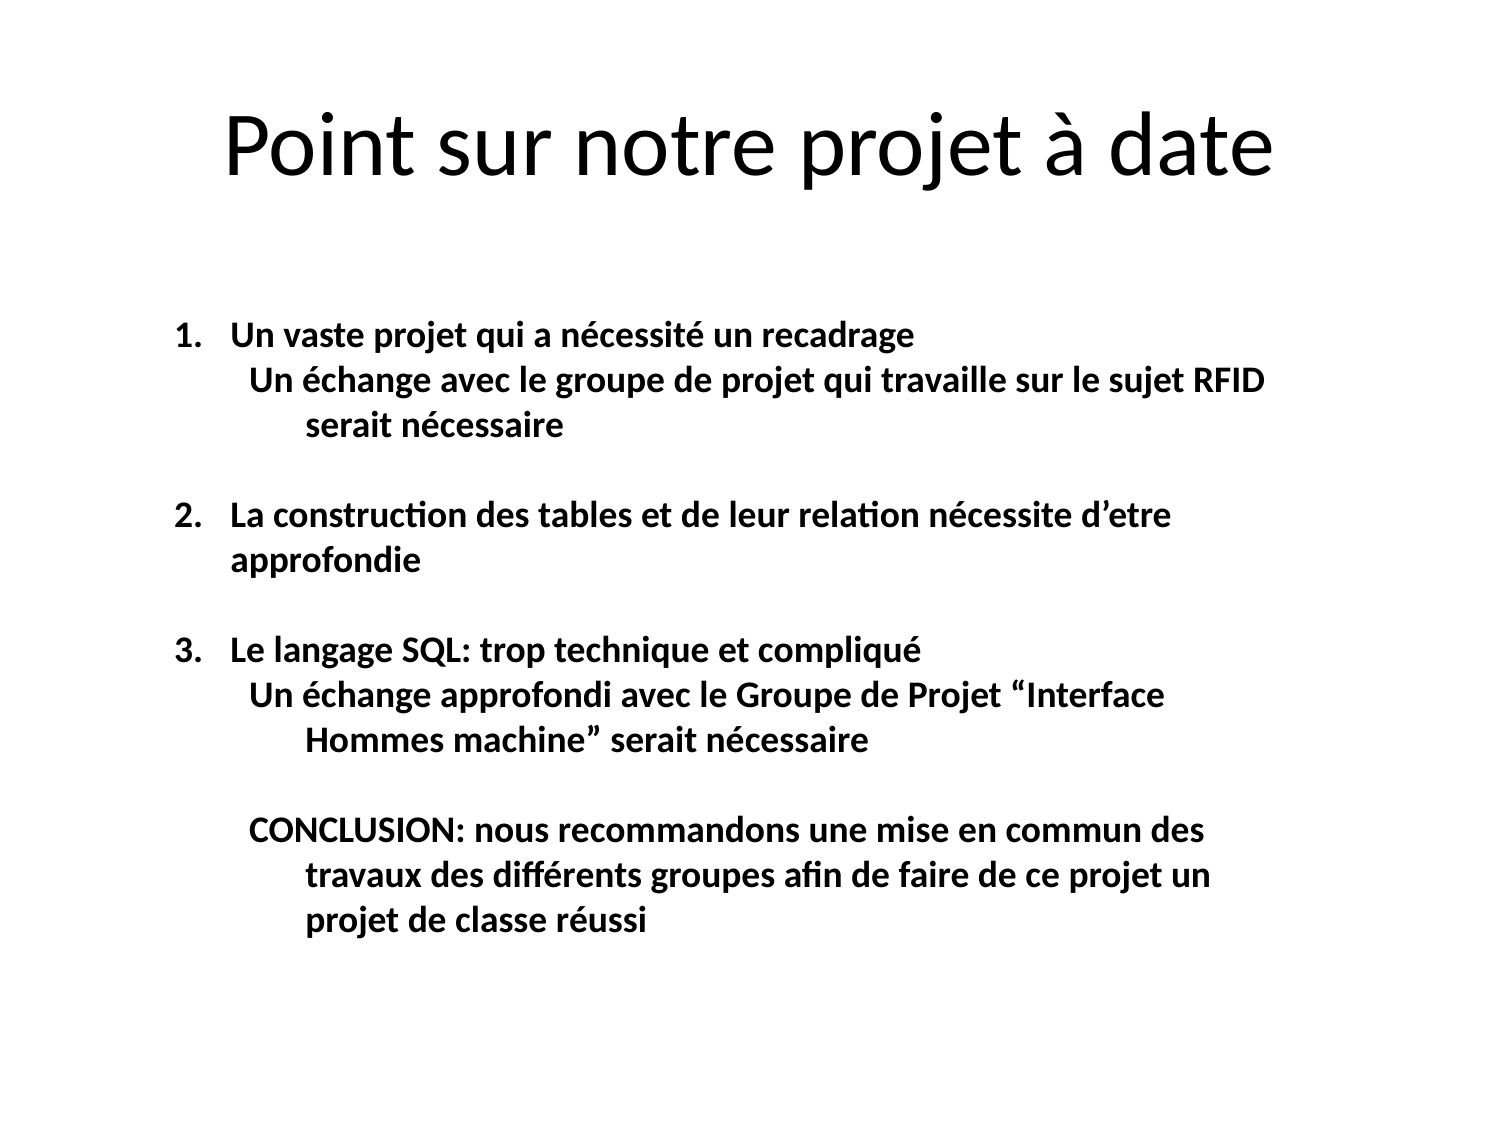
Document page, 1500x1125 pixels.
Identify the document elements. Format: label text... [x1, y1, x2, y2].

text_box Un vaste projet qui a nécessité un recadrage Un échange avec le groupe de projet qui travaille sur le sujet RFID serait nécessaire La construction des tables et de leur relation nécessite d’etre approfondie Le langage SQL: trop technique et compliqué Un échange approfondi avec le Groupe de Projet “Interface Hommes machine” serait nécessaire CONCLUSION: nous recommandons une mise en commun des travaux des différents groupes afin de faire de ce projet un projet de classe réussi [159, 302, 1306, 1038]
title Point sur notre projet à date [75, 45, 1425, 233]
